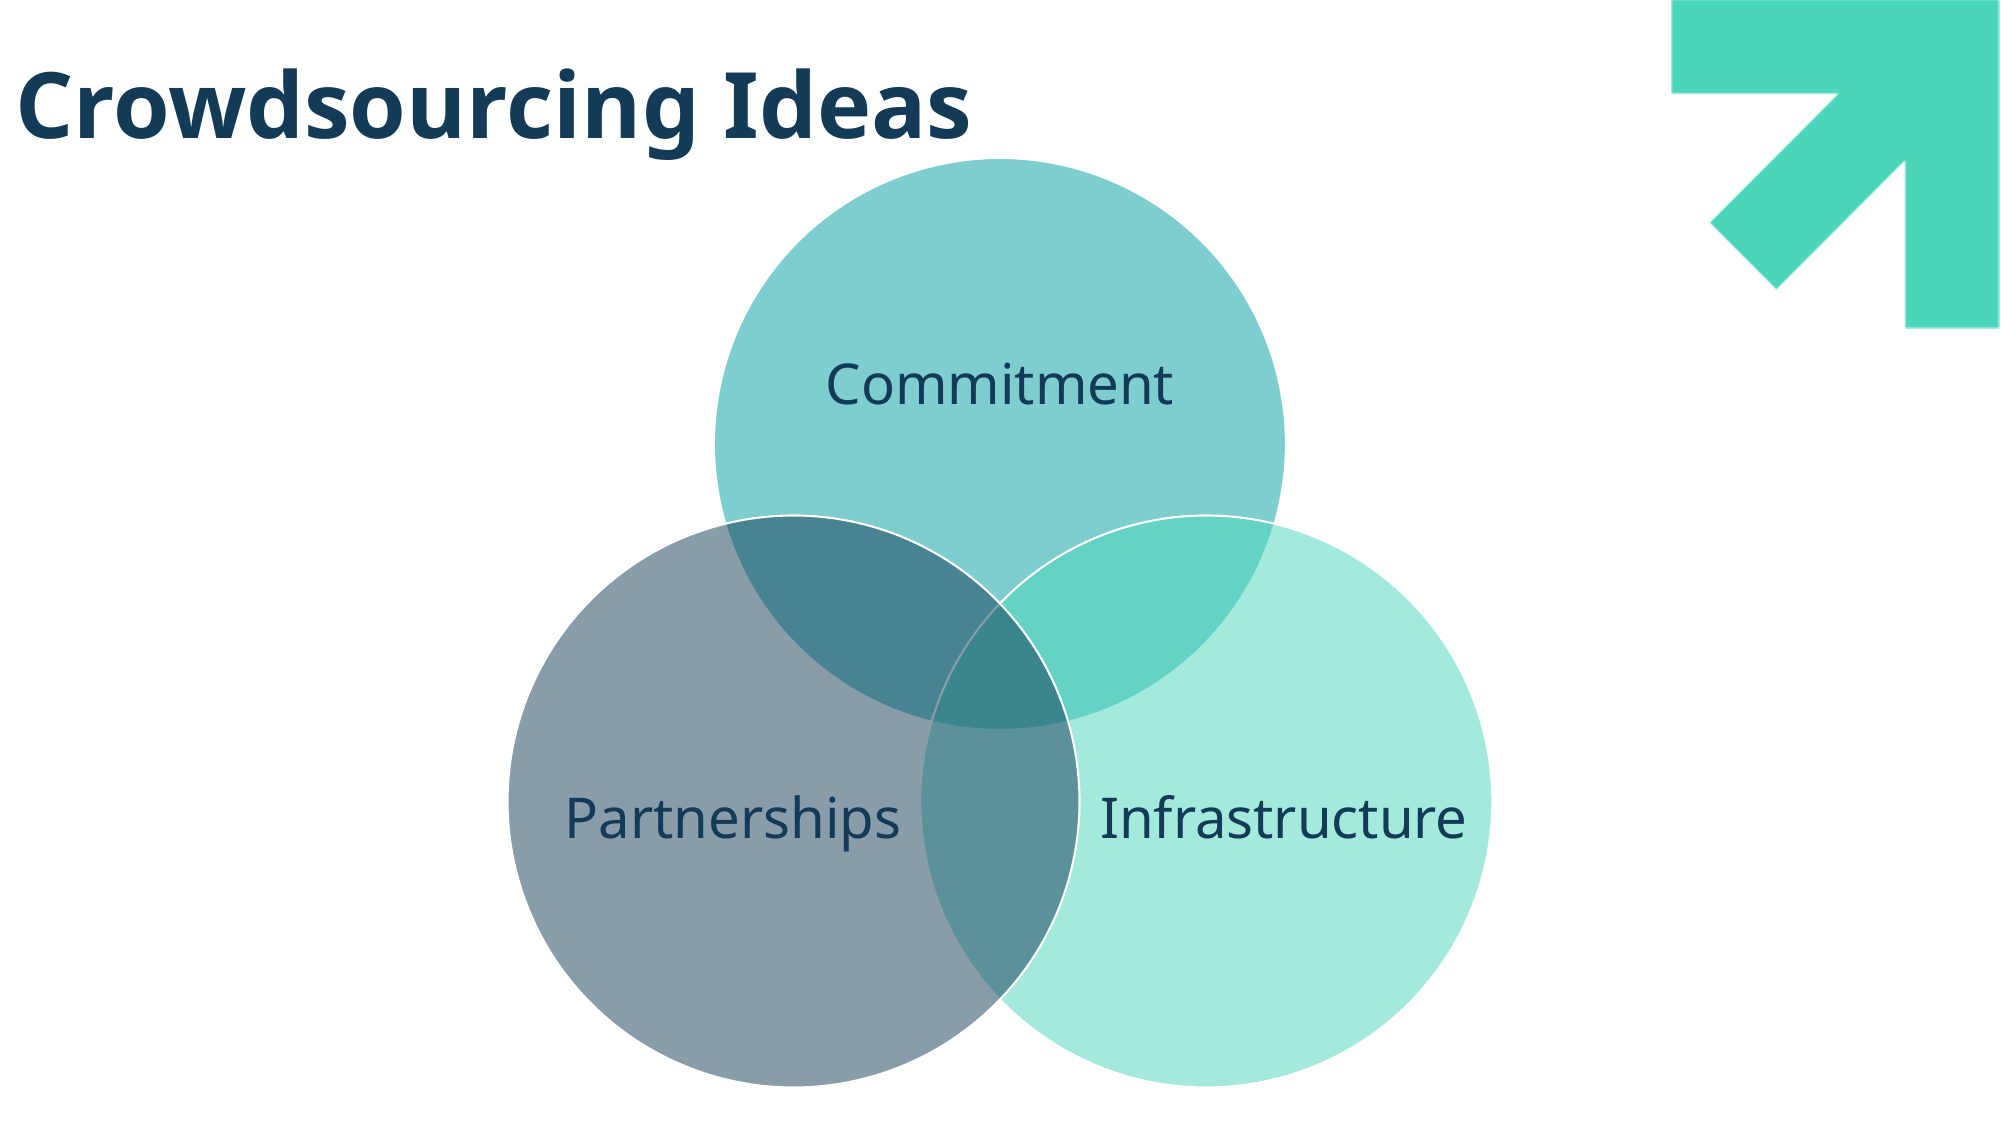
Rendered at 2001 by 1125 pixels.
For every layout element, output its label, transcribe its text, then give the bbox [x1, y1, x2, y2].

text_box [507, 157, 1493, 1088]
title Crowdsourcing Ideas [0, 0, 1031, 218]
picture [1670, 0, 2000, 330]
